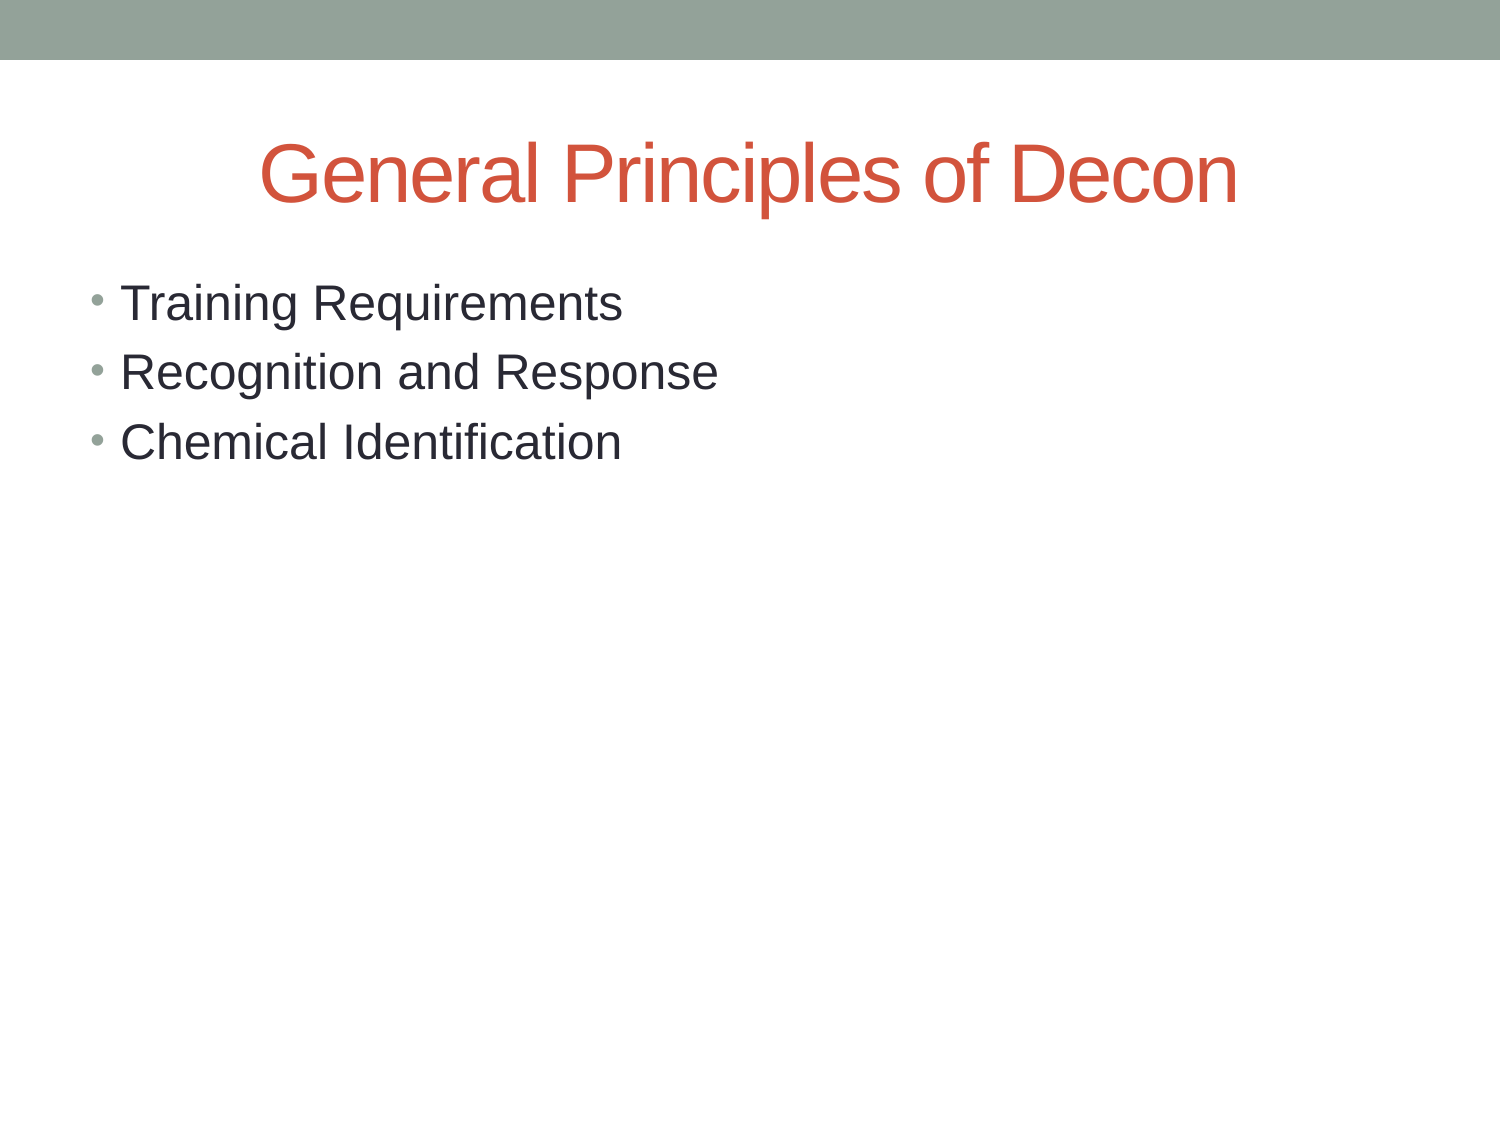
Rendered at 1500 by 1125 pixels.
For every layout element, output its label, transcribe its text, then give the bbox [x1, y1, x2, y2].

list Training Requirements Recognition and Response Chemical Identification [74, 262, 1426, 1063]
title General Principles of Decon [75, 87, 1425, 250]
